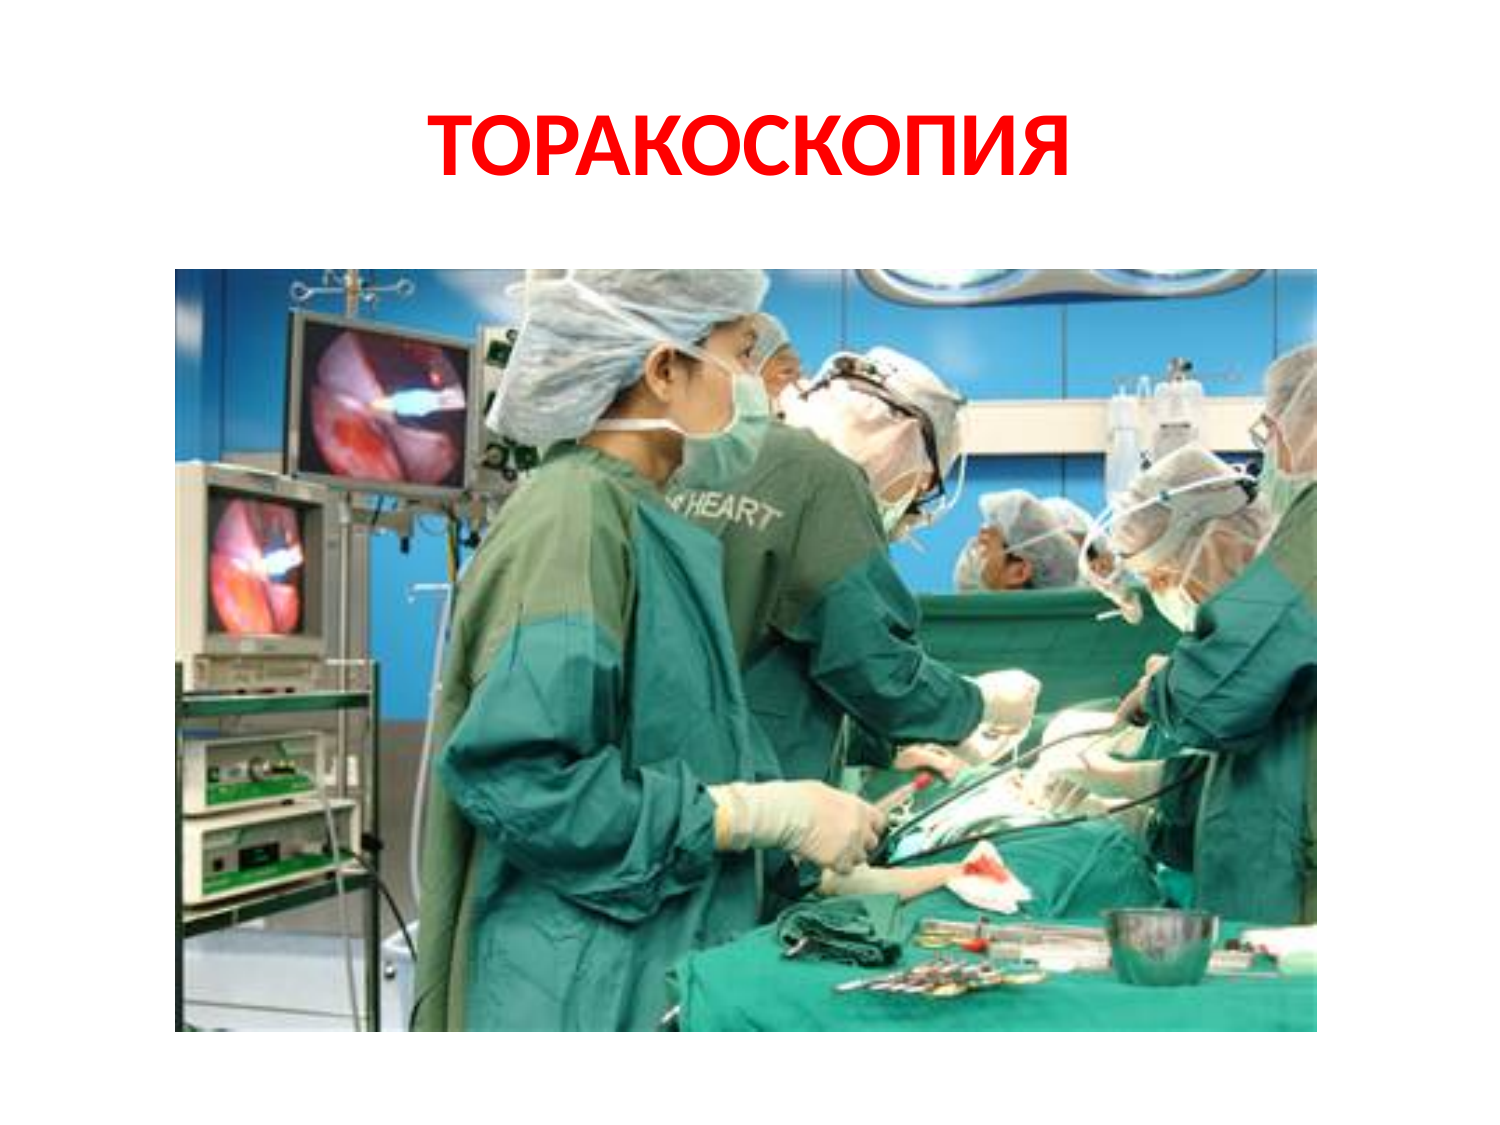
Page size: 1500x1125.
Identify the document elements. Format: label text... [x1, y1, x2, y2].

title ТОРАКОСКОПИЯ [75, 45, 1425, 233]
picture [175, 269, 1318, 1032]
